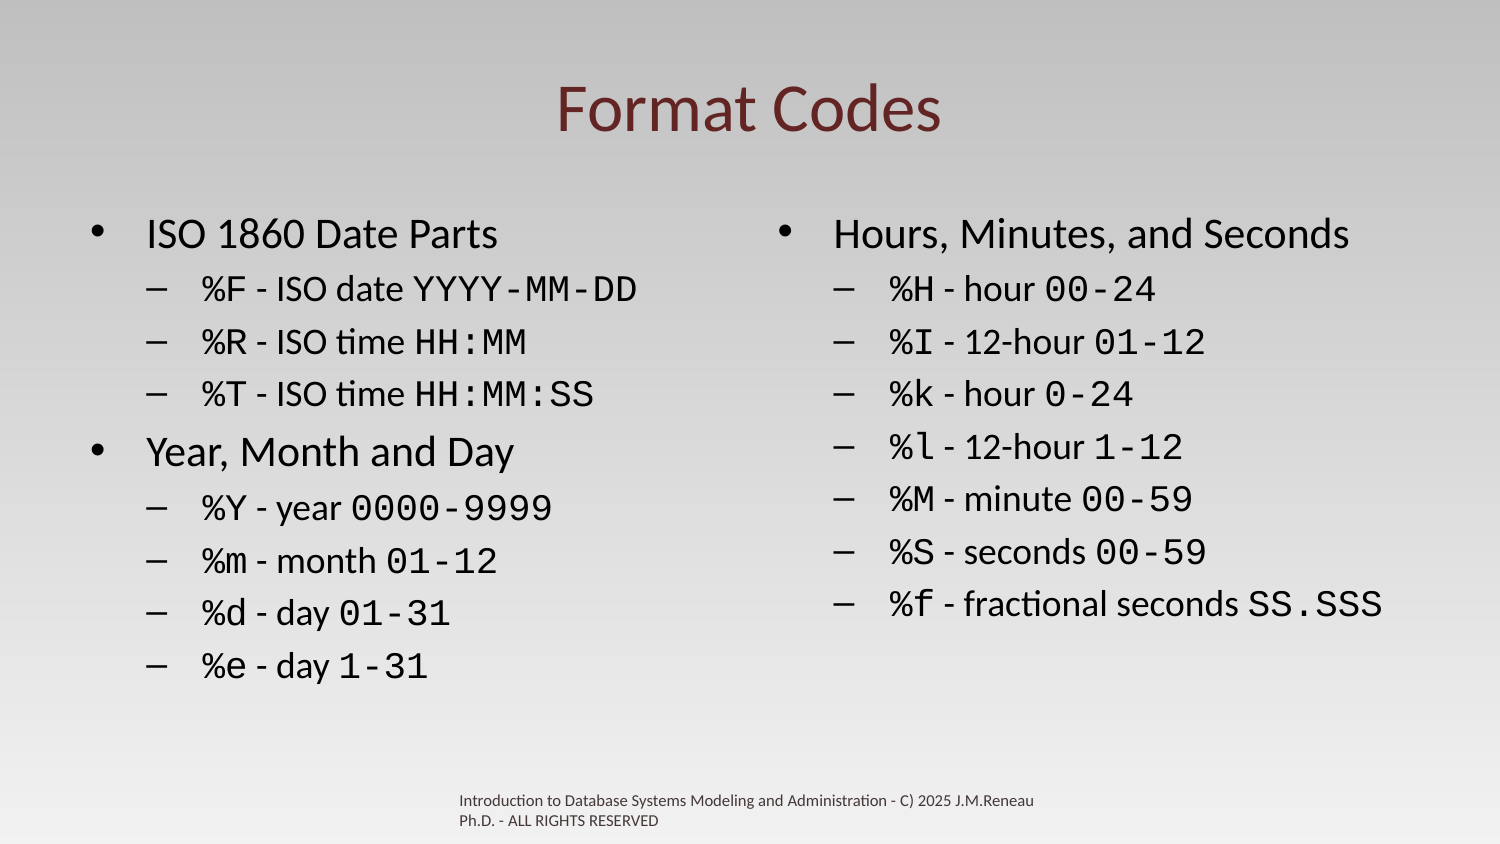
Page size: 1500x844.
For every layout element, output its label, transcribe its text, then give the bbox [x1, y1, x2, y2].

list ISO 1860 Date Parts %F - ISO date YYYY-MM-DD %R - ISO time HH:MM %T - ISO time HH:MM:SS Year, Month and Day %Y - year 0000-9999 %m - month 01-12 %d - day 01-31 %e - day 1-31 [75, 196, 738, 754]
footer Introduction to Database Systems Modeling and Administration - C) 2025 J.M.Reneau Ph.D. - ALL RIGHTS RESERVED [444, 782, 1055, 827]
title Format Codes [75, 33, 1425, 175]
list Hours, Minutes, and Seconds %H - hour 00-24 %I - 12-hour 01-12 %k - hour 0-24 %l - 12-hour 1-12 %M - minute 00-59 %S - seconds 00-59 %f - fractional seconds SS.SSS [762, 196, 1425, 754]
